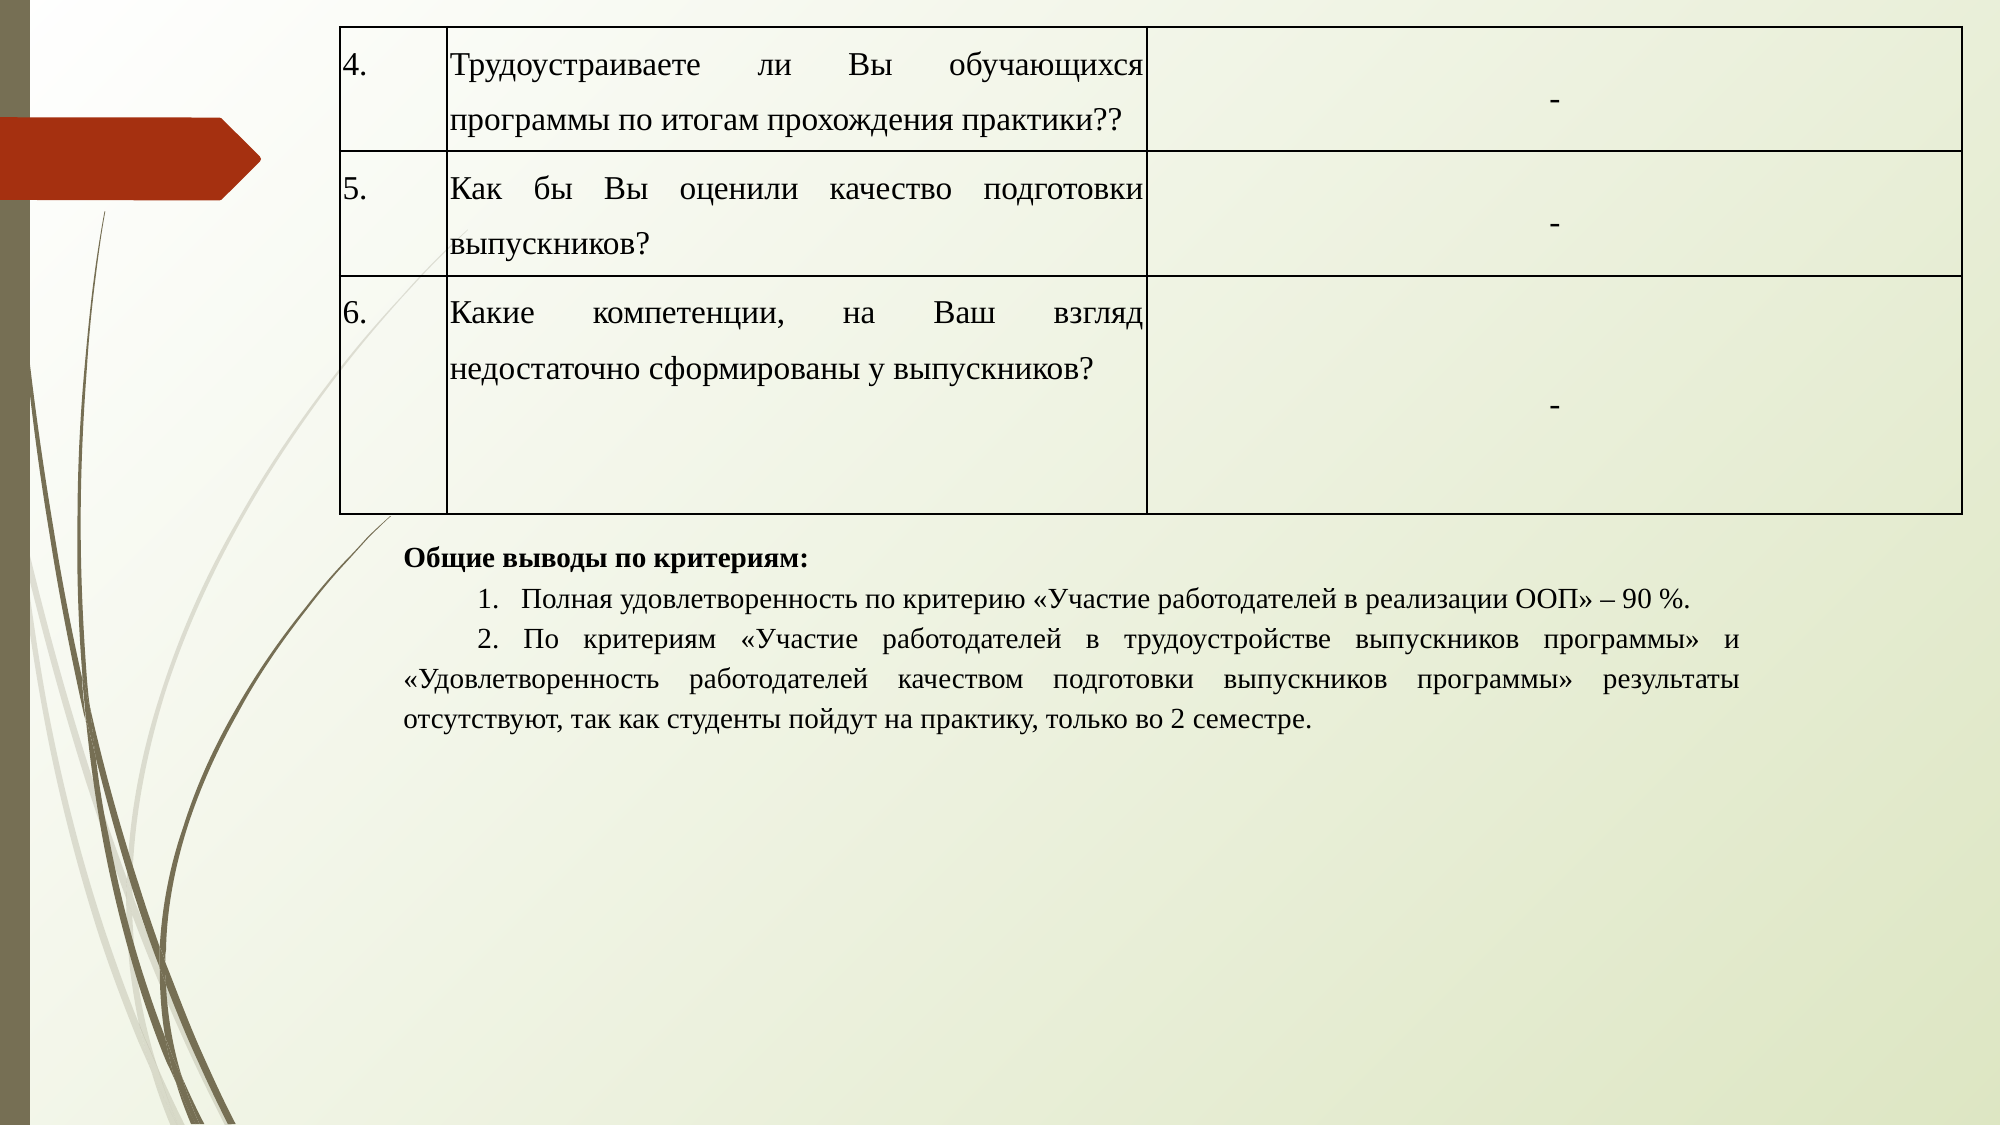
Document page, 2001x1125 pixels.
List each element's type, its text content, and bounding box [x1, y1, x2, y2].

table_cell - [1148, 277, 1961, 513]
table_cell 5. [341, 152, 446, 275]
table_header - [1148, 28, 1961, 150]
table_header Трудоустраиваете ли Вы обучающихся программы по итогам прохождения практики?? [448, 28, 1146, 150]
table_cell Какие компетенции, на Ваш взгляд недостаточно сформированы у выпускников? [448, 277, 1146, 513]
table_header 4. [341, 28, 446, 150]
text_box Общие выводы по критериям: 1. Полная удовлетворенность по критерию «Участие работодателей в реализации ООП» – 90 %. 2. По критериям «Участие работодателей в трудоустройстве выпускников программы» и «Удовлетворенность работодателей качеством подготовки выпускников программы» результаты отсутствуют, так как студенты пойдут на практику, только во 2 семестре. [313, 513, 1756, 742]
table_cell - [1148, 152, 1961, 275]
table_cell Как бы Вы оценили качество подготовки выпускников? [448, 152, 1146, 275]
table_cell 6. [341, 277, 446, 513]
